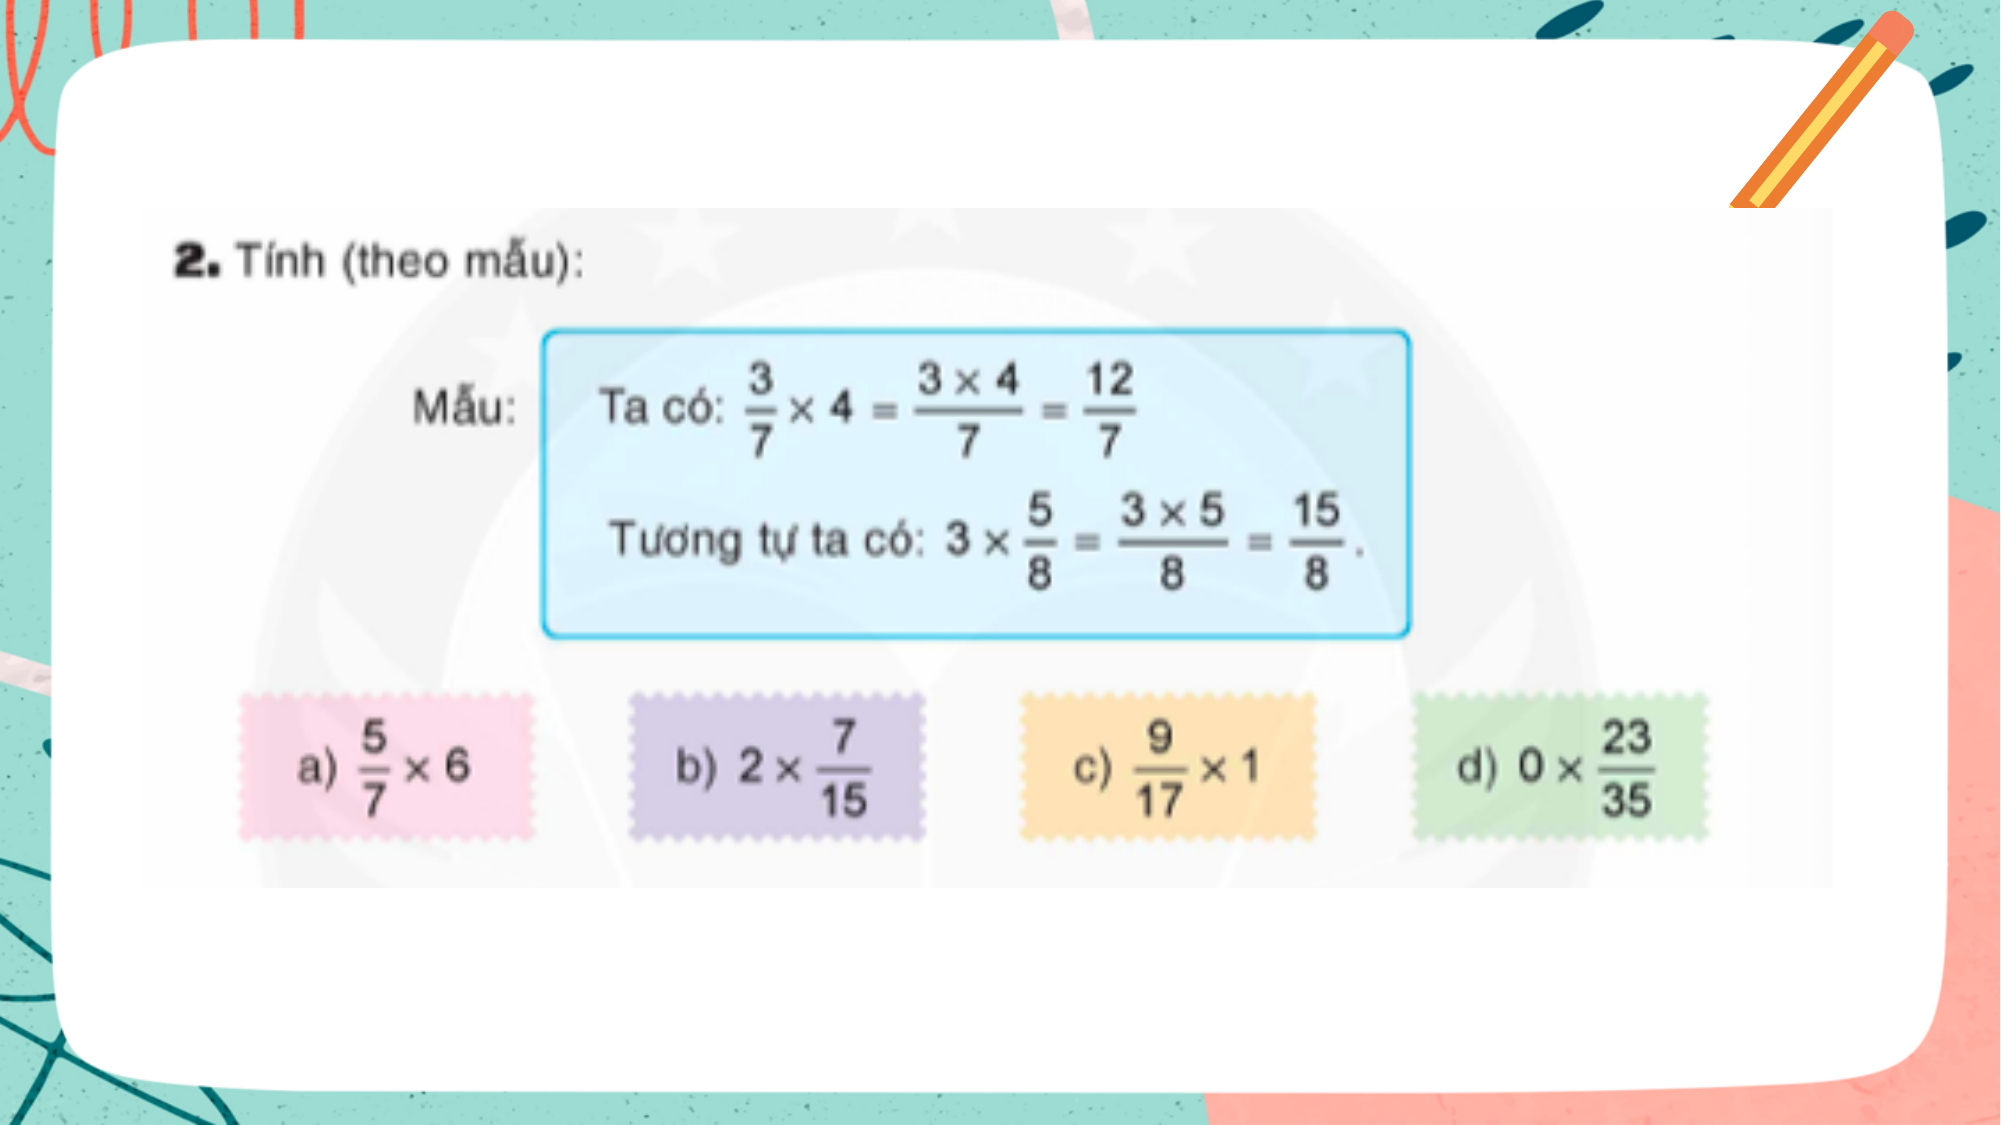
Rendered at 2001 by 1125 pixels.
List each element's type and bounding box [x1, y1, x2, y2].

text_box [1703, 17, 1924, 245]
picture [0, 0, 2001, 1125]
